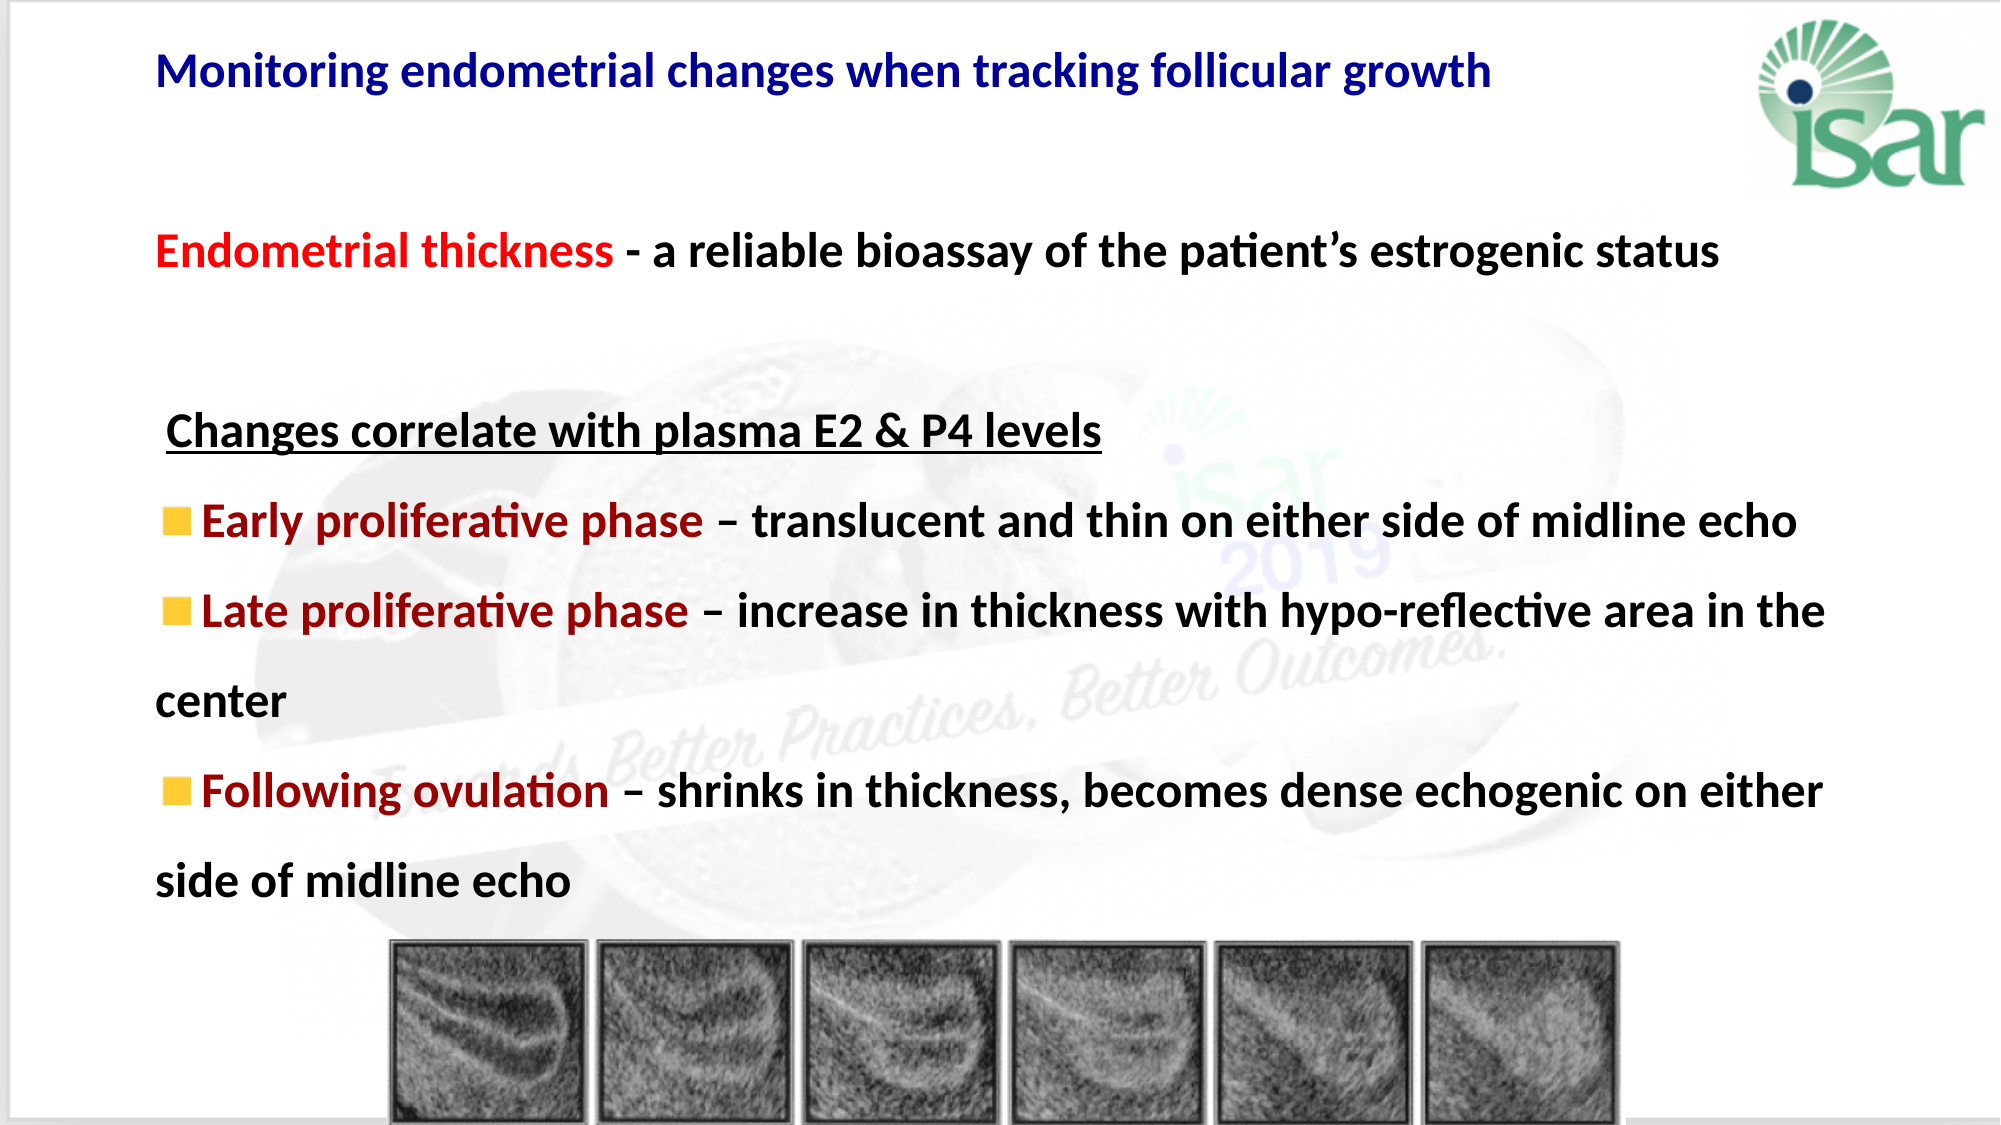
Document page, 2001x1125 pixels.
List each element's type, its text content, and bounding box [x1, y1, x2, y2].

picture [0, 0, 2001, 1125]
picture [155, 769, 191, 805]
picture [155, 589, 191, 625]
text_box Monitoring endometrial changes when tracking follicular growth Endometrial thickness - a reliable bioassay of the patient’s estrogenic status Changes correlate with plasma E2 & P4 levels Early proliferative phase – translucent and thin on either side of midline echo Late proliferative phase – increase in thickness with hypo-reflective area in the center Following ovulation – shrinks in thickness, becomes dense echogenic on either side of midline echo [140, 0, 1873, 915]
picture [155, 499, 191, 535]
